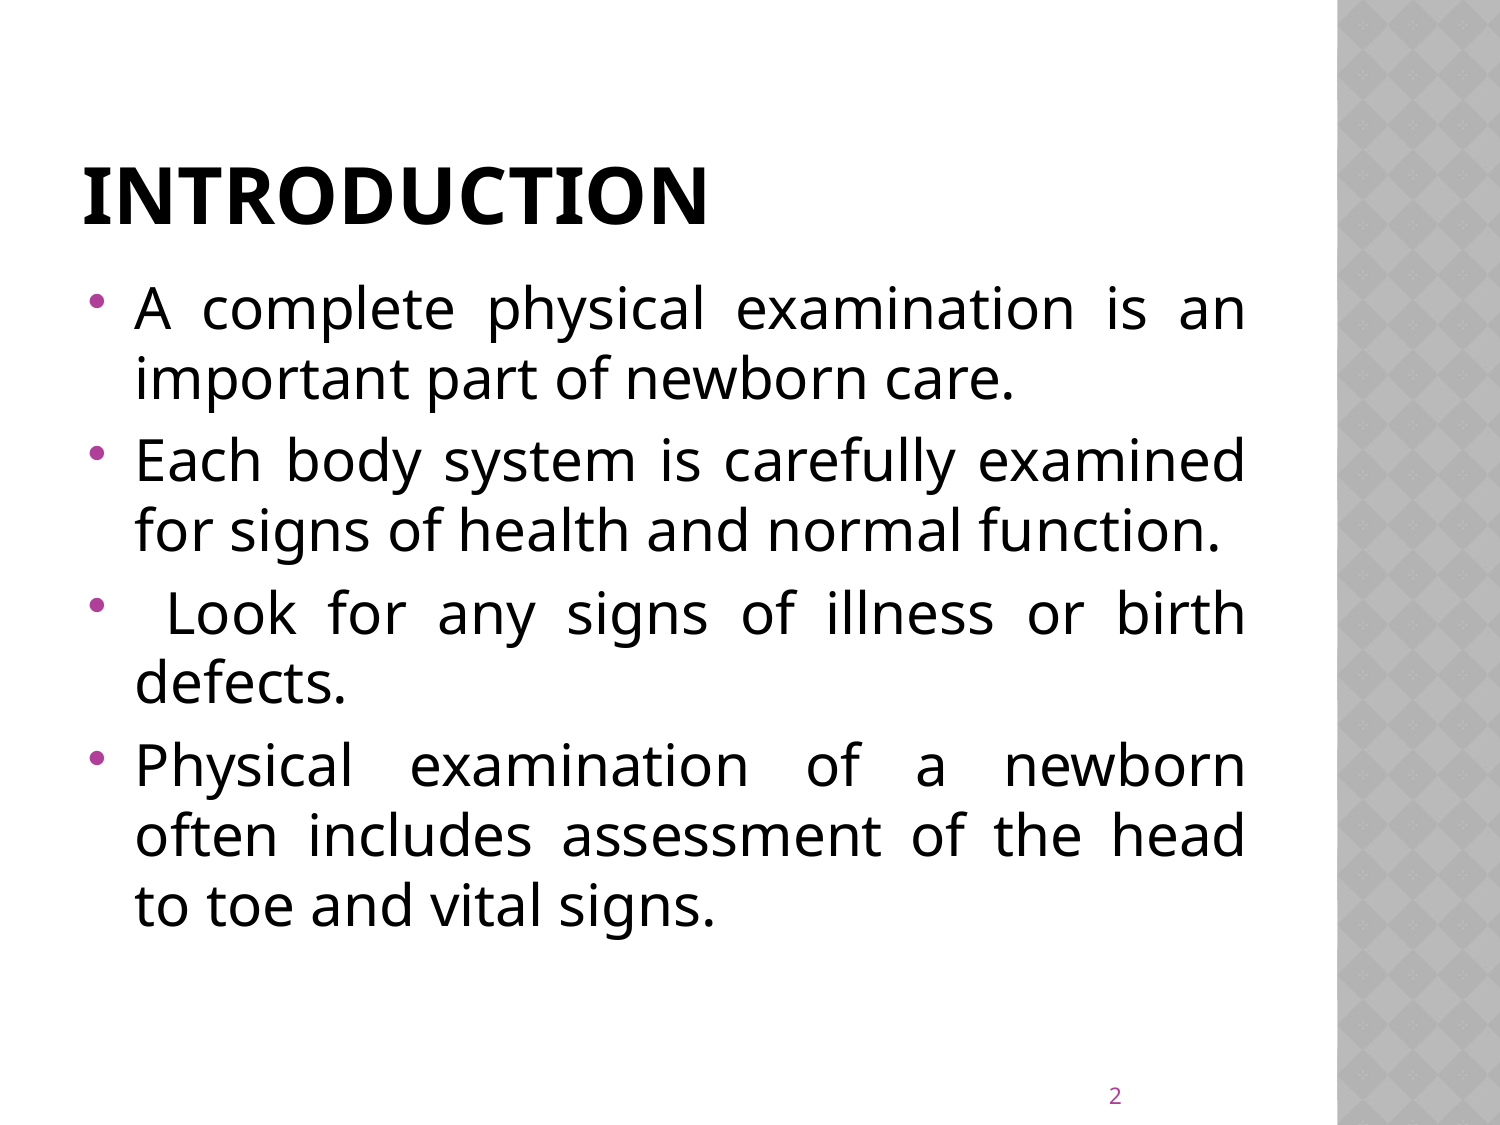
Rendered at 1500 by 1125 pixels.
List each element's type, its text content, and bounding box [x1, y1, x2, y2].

slide_number 2 [1025, 1075, 1122, 1113]
title Introduction [75, 52, 1263, 240]
list A complete physical examination is an important part of newborn care. Each body system is carefully examined for signs of health and normal function. Look for any signs of illness or birth defects. Physical examination of a newborn often includes assessment of the head to toe and vital signs. [75, 264, 1263, 1059]
